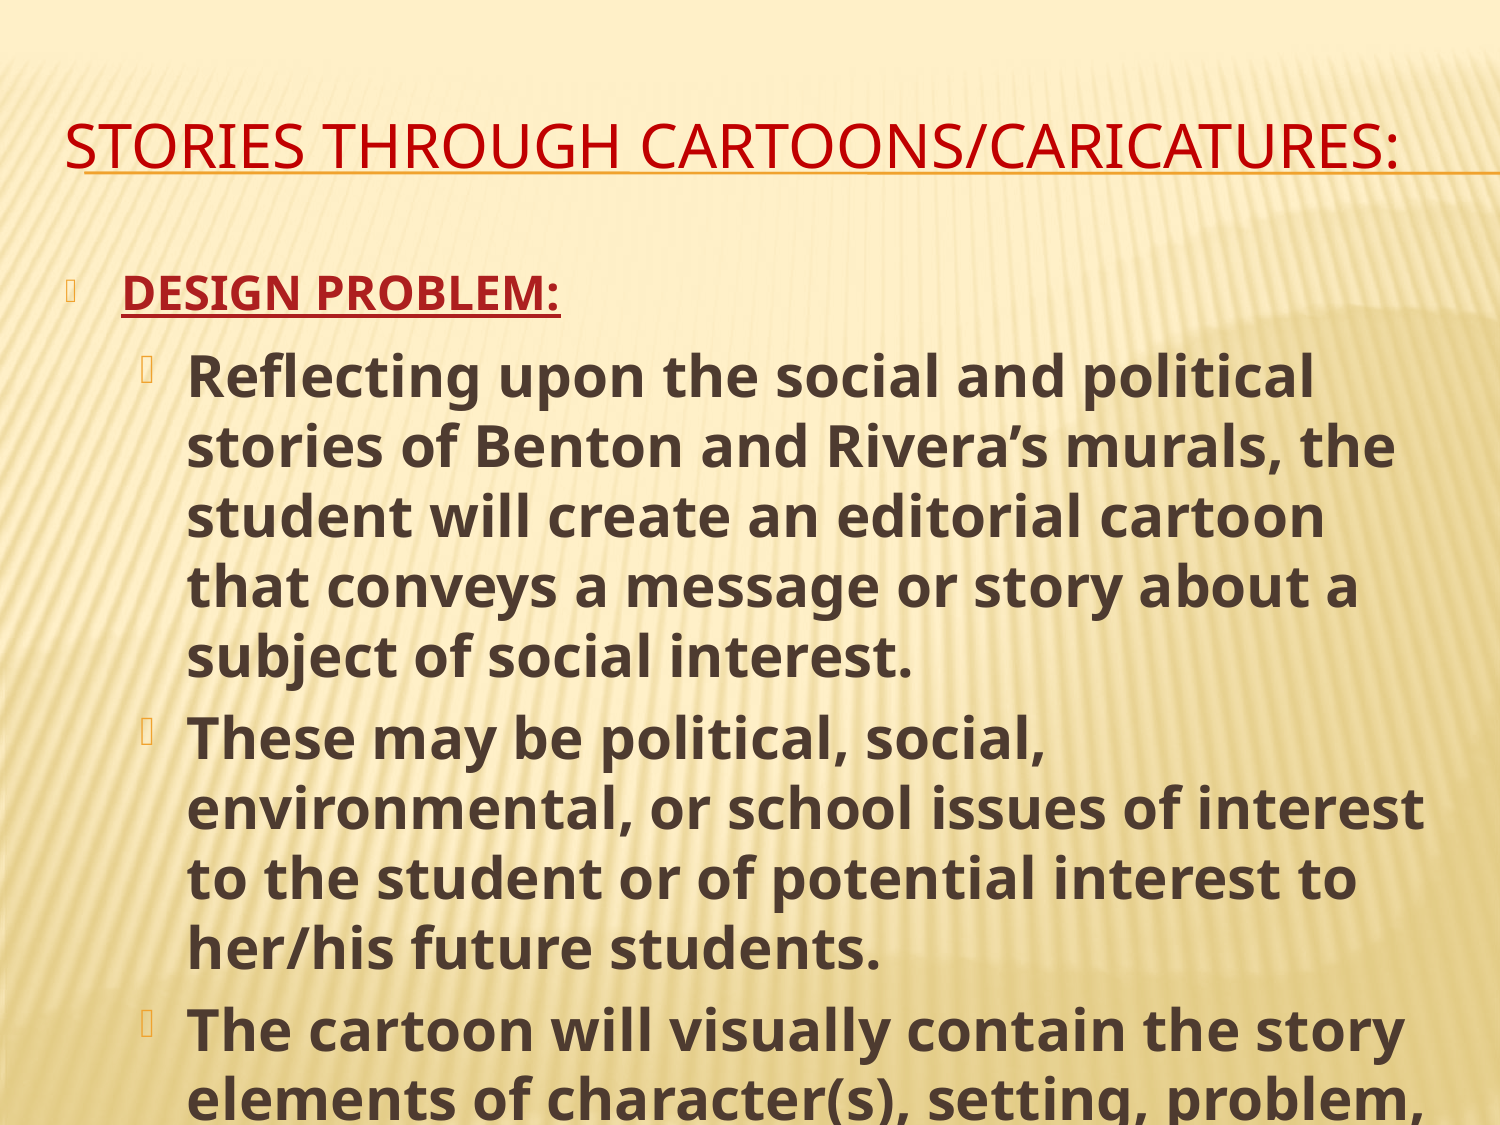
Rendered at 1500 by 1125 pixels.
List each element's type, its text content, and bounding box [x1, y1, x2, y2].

title Stories through cartoons/caricatures: [50, 75, 1475, 213]
list DESIGN PROBLEM: Reflecting upon the social and political stories of Benton and Rivera’s murals, the student will create an editorial cartoon that conveys a message or story about a subject of social interest. These may be political, social, environmental, or school issues of interest to the student or of potential interest to her/his future students. The cartoon will visually contain the story elements of character(s), setting, problem, and viewpoint. [49, 254, 1476, 1063]
